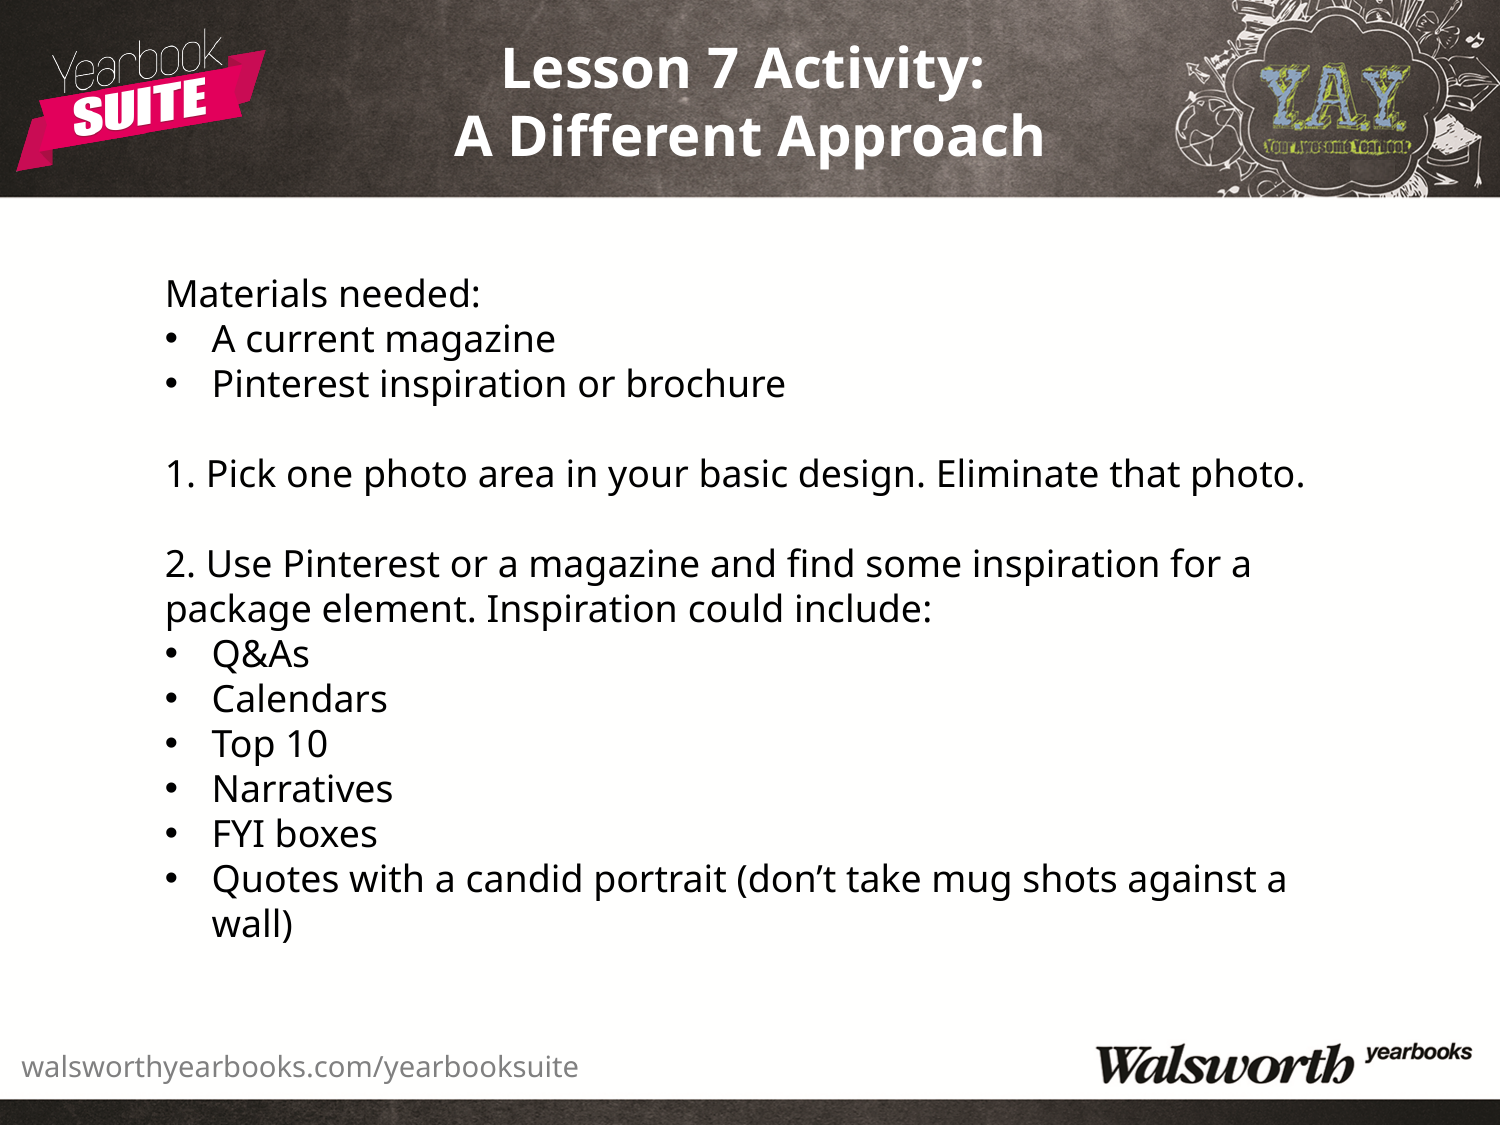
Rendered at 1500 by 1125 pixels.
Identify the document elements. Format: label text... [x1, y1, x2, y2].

text_box Materials needed: A current magazine Pinterest inspiration or brochure 1. Pick one photo area in your basic design. Eliminate that photo. 2. Use Pinterest or a magazine and find some inspiration for a package element. Inspiration could include: Q&As Calendars Top 10 Narratives FYI boxes Quotes with a candid portrait (don’t take mug shots against a wall) [149, 262, 1350, 998]
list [12, 24, 269, 178]
text_box walsworthyearbooks.com/yearbooksuite [6, 1040, 595, 1091]
title Lesson 7 Activity: A Different Approach [300, 0, 1200, 200]
picture [0, 0, 1500, 1125]
